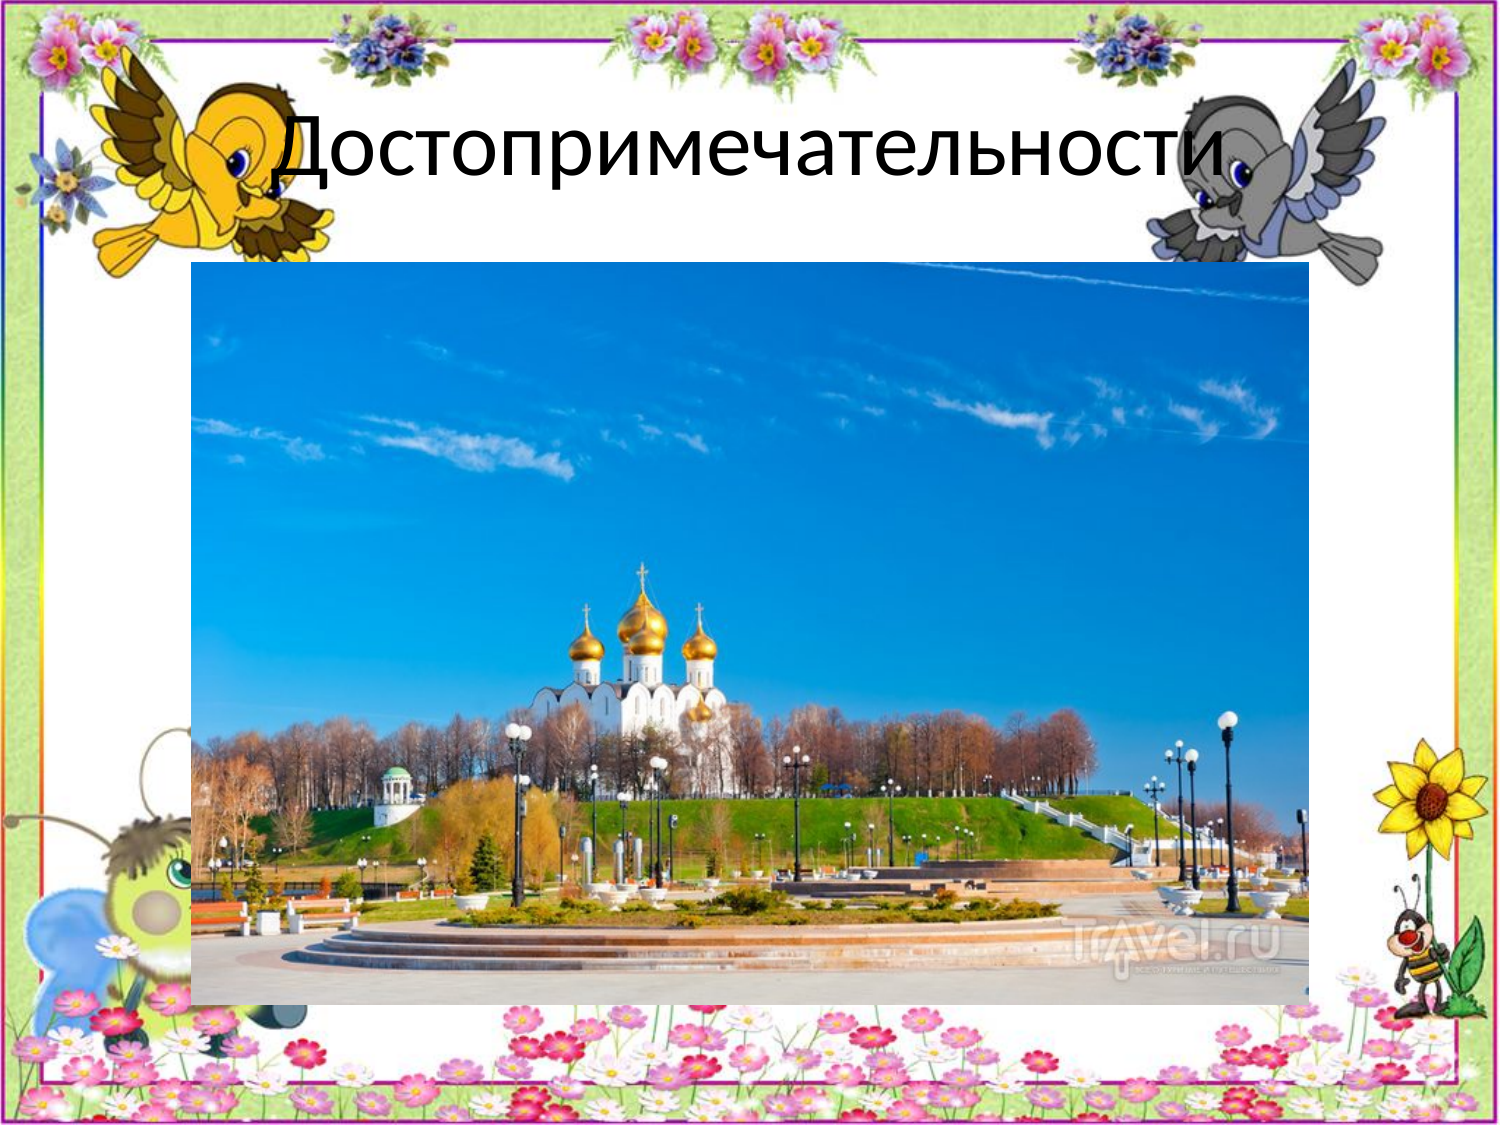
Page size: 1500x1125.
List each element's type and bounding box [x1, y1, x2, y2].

picture [0, 0, 1500, 1125]
list [191, 262, 1309, 1006]
